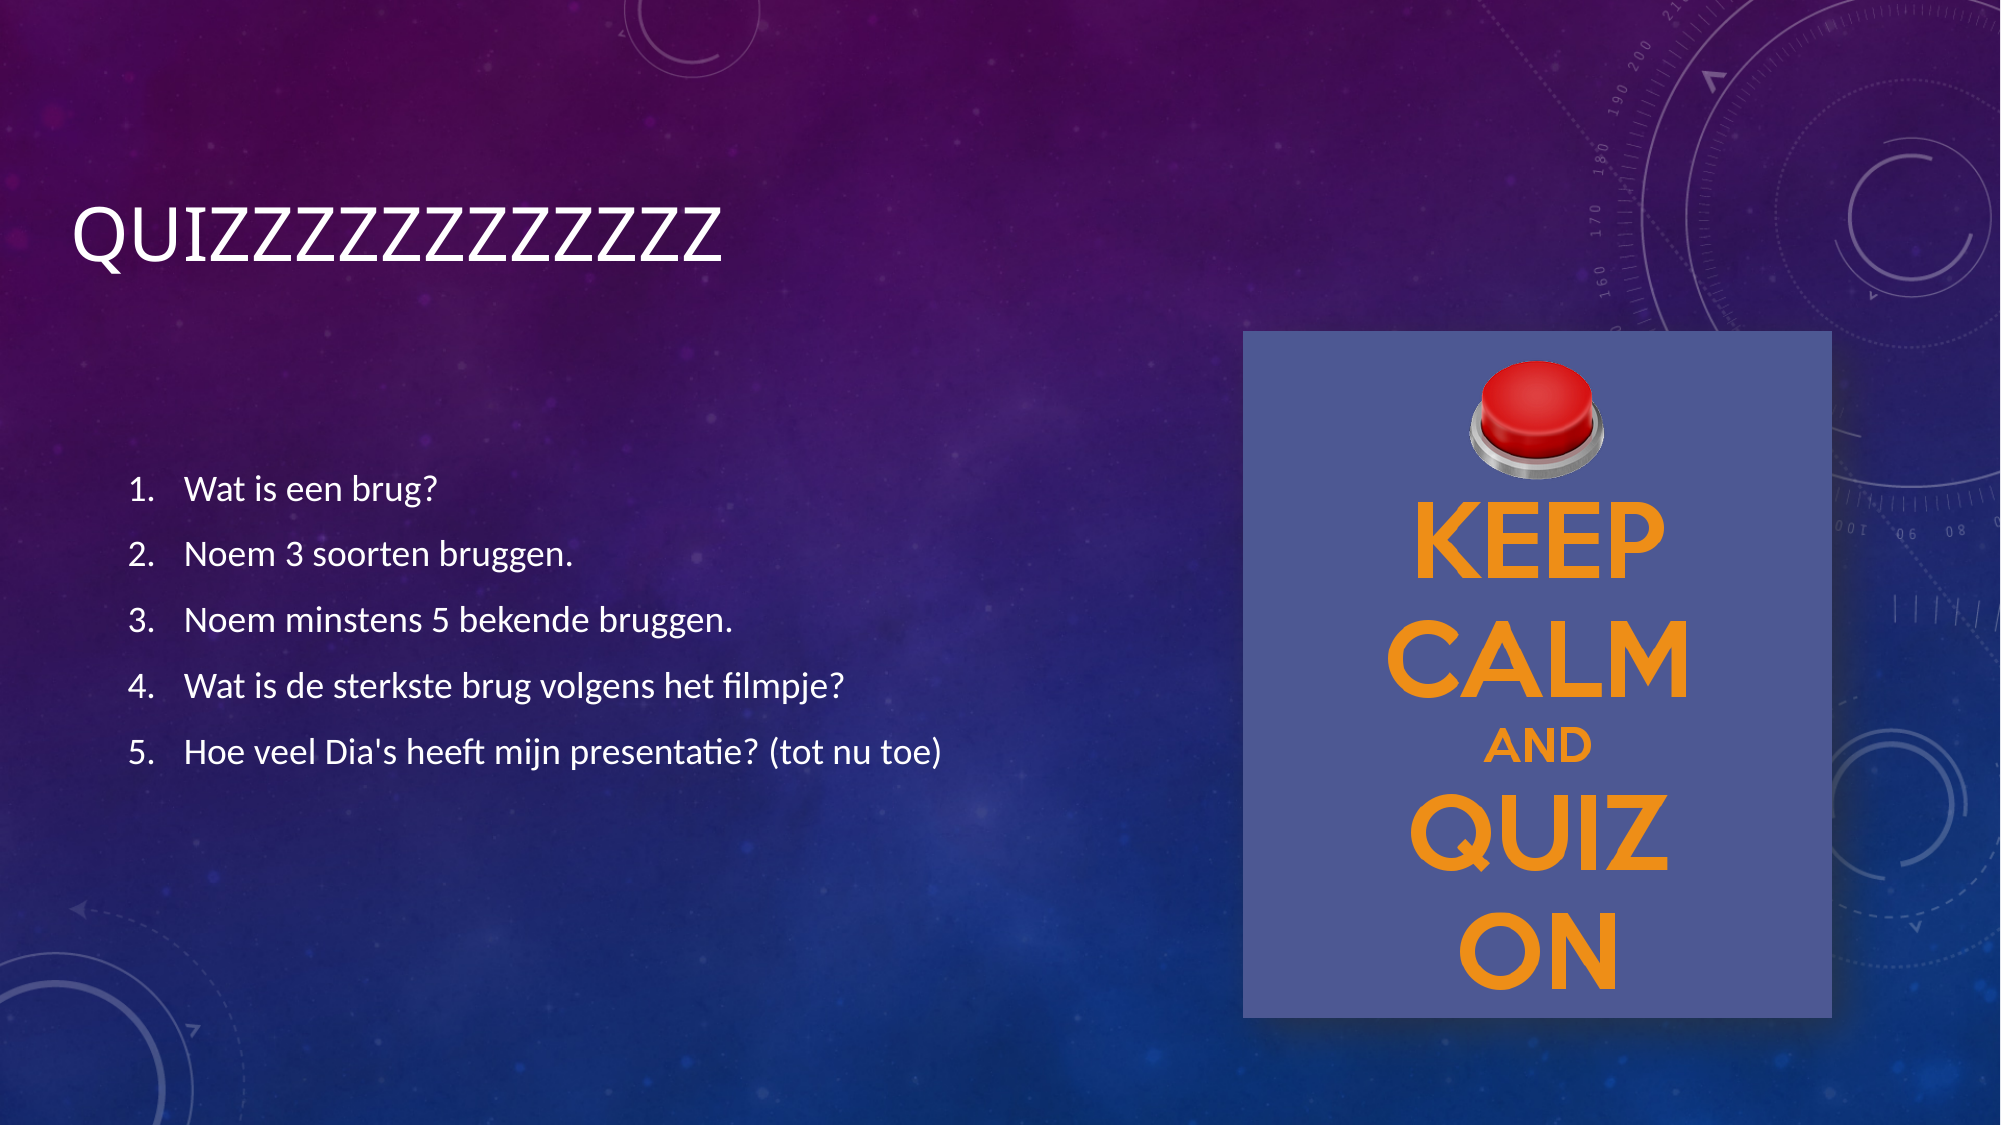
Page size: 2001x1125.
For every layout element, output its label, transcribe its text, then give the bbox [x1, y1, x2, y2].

list Wat is een brug? Noem 3 soorten bruggen. Noem minstens 5 bekende bruggen. Wat is de sterkste brug volgens het filmpje? Hoe veel Dia's heeft mijn presentatie? (tot nu toe) [112, 351, 1230, 950]
title Quizzzzzzzzzzzz [55, 112, 1812, 352]
picture [0, 0, 2001, 1125]
